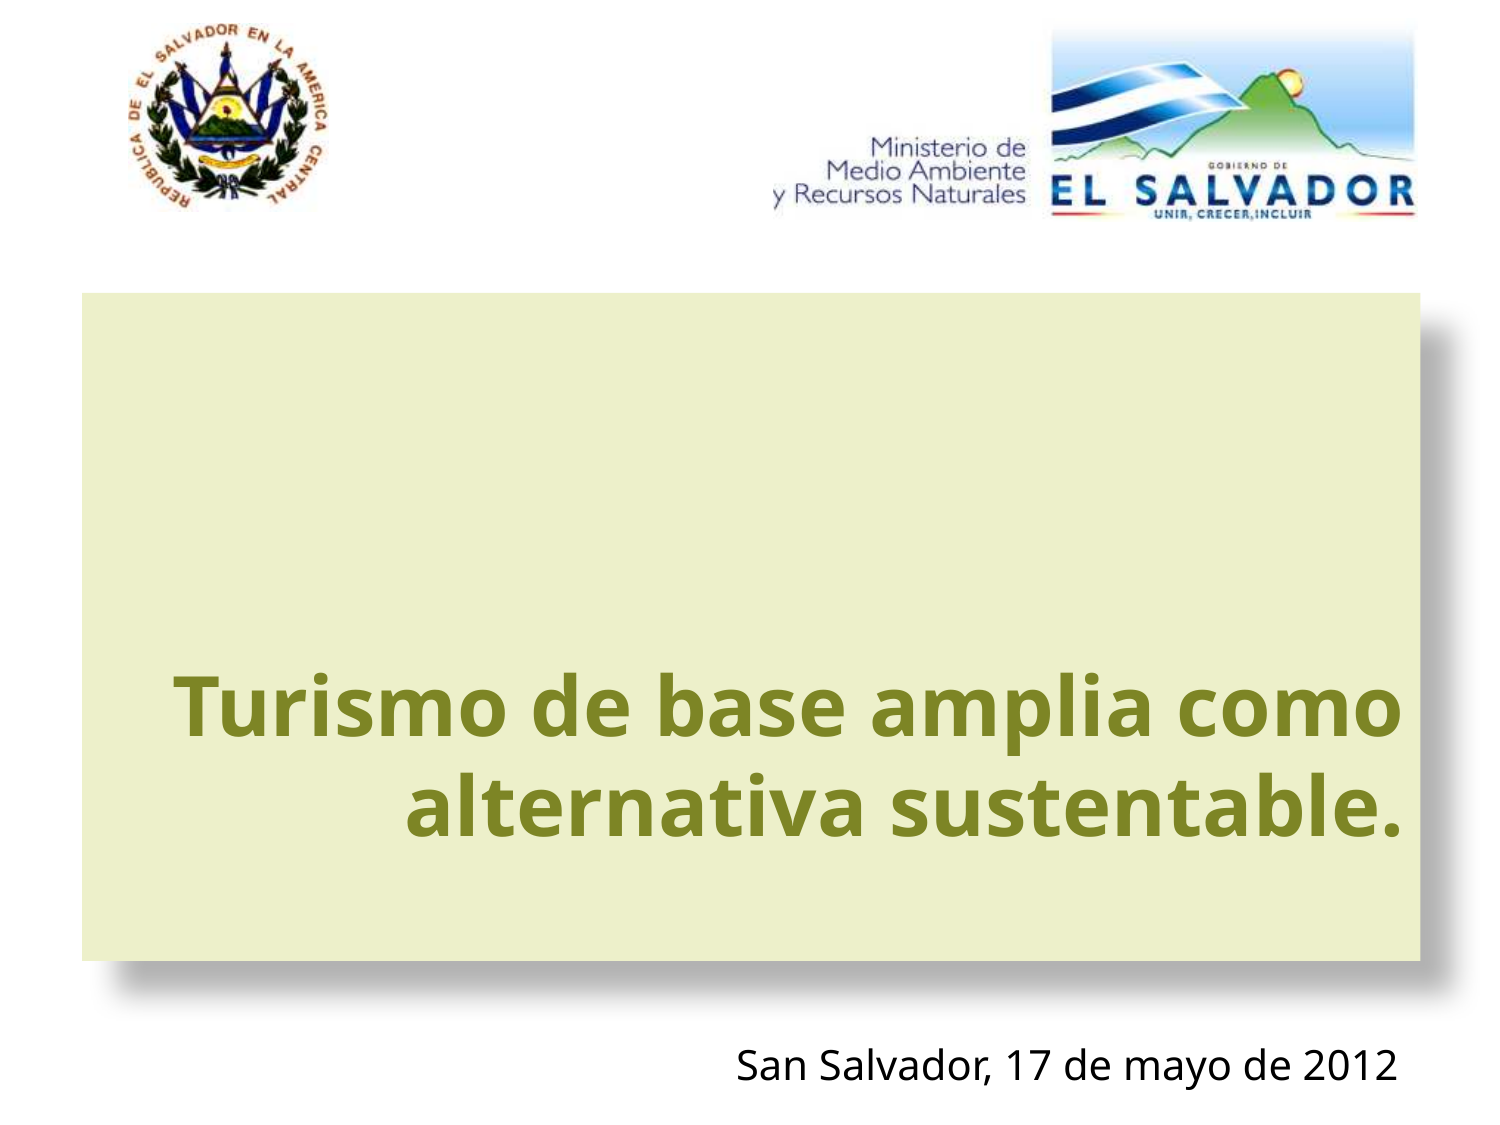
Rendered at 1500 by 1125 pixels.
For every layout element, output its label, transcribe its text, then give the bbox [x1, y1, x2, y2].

picture [128, 23, 329, 212]
text_box San Salvador, 17 de mayo de 2012 [112, 1031, 1414, 1097]
picture [773, 18, 1418, 222]
title Turismo de base amplia como alternativa sustentable. [82, 292, 1421, 961]
